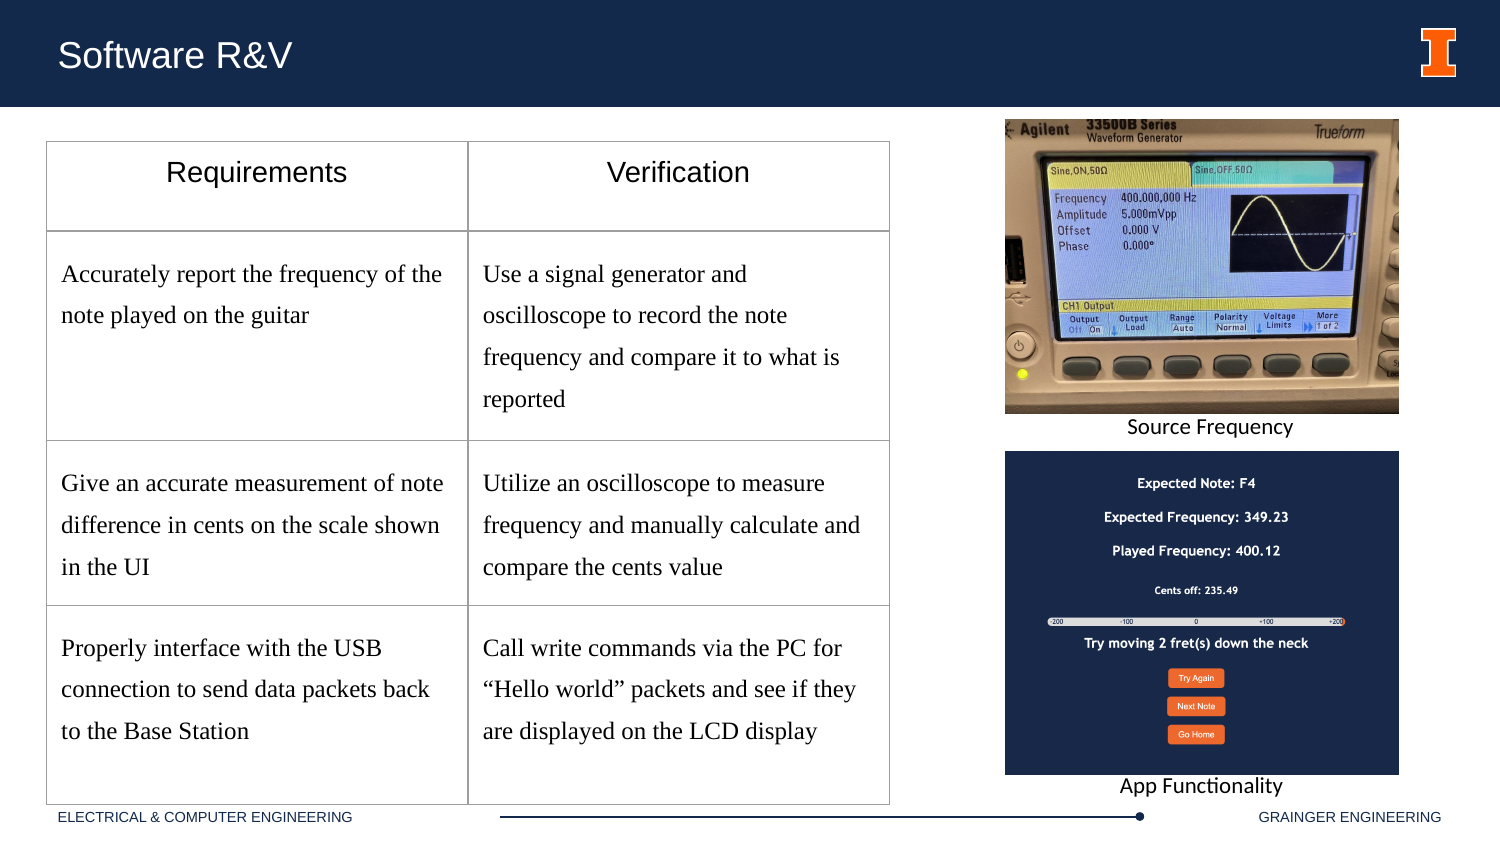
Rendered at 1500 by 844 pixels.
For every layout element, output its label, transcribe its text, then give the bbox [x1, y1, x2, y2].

picture [1421, 28, 1456, 77]
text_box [499, 811, 1145, 822]
table_cell Use a signal generator and oscilloscope to record the note frequency and compare it to what is reported [469, 232, 889, 440]
text_box Software R&V [46, 25, 1389, 82]
table_cell Call write commands via the PC for “Hello world” packets and see if they are displayed on the LCD display [469, 606, 889, 804]
text_box App Functionality [969, 756, 1435, 786]
table_cell Accurately report the frequency of the note played on the guitar [47, 232, 467, 440]
text_box [0, 0, 1500, 107]
table_header Verification [469, 142, 889, 230]
table_cell Properly interface with the USB connection to send data packets back to the Base Station [47, 606, 467, 804]
table_cell Give an accurate measurement of note difference in cents on the scale shown in the UI [47, 441, 467, 605]
text_box ELECTRICAL & COMPUTER ENGINEERING [46, 802, 1030, 832]
picture [1005, 118, 1399, 414]
picture [1005, 450, 1399, 776]
text_box GRAINGER ENGINEERING [1148, 802, 1453, 832]
table_cell Utilize an oscilloscope to measure frequency and manually calculate and compare the cents value [469, 441, 889, 605]
text_box Source Frequency [977, 397, 1444, 427]
table_header Requirements [47, 142, 467, 230]
